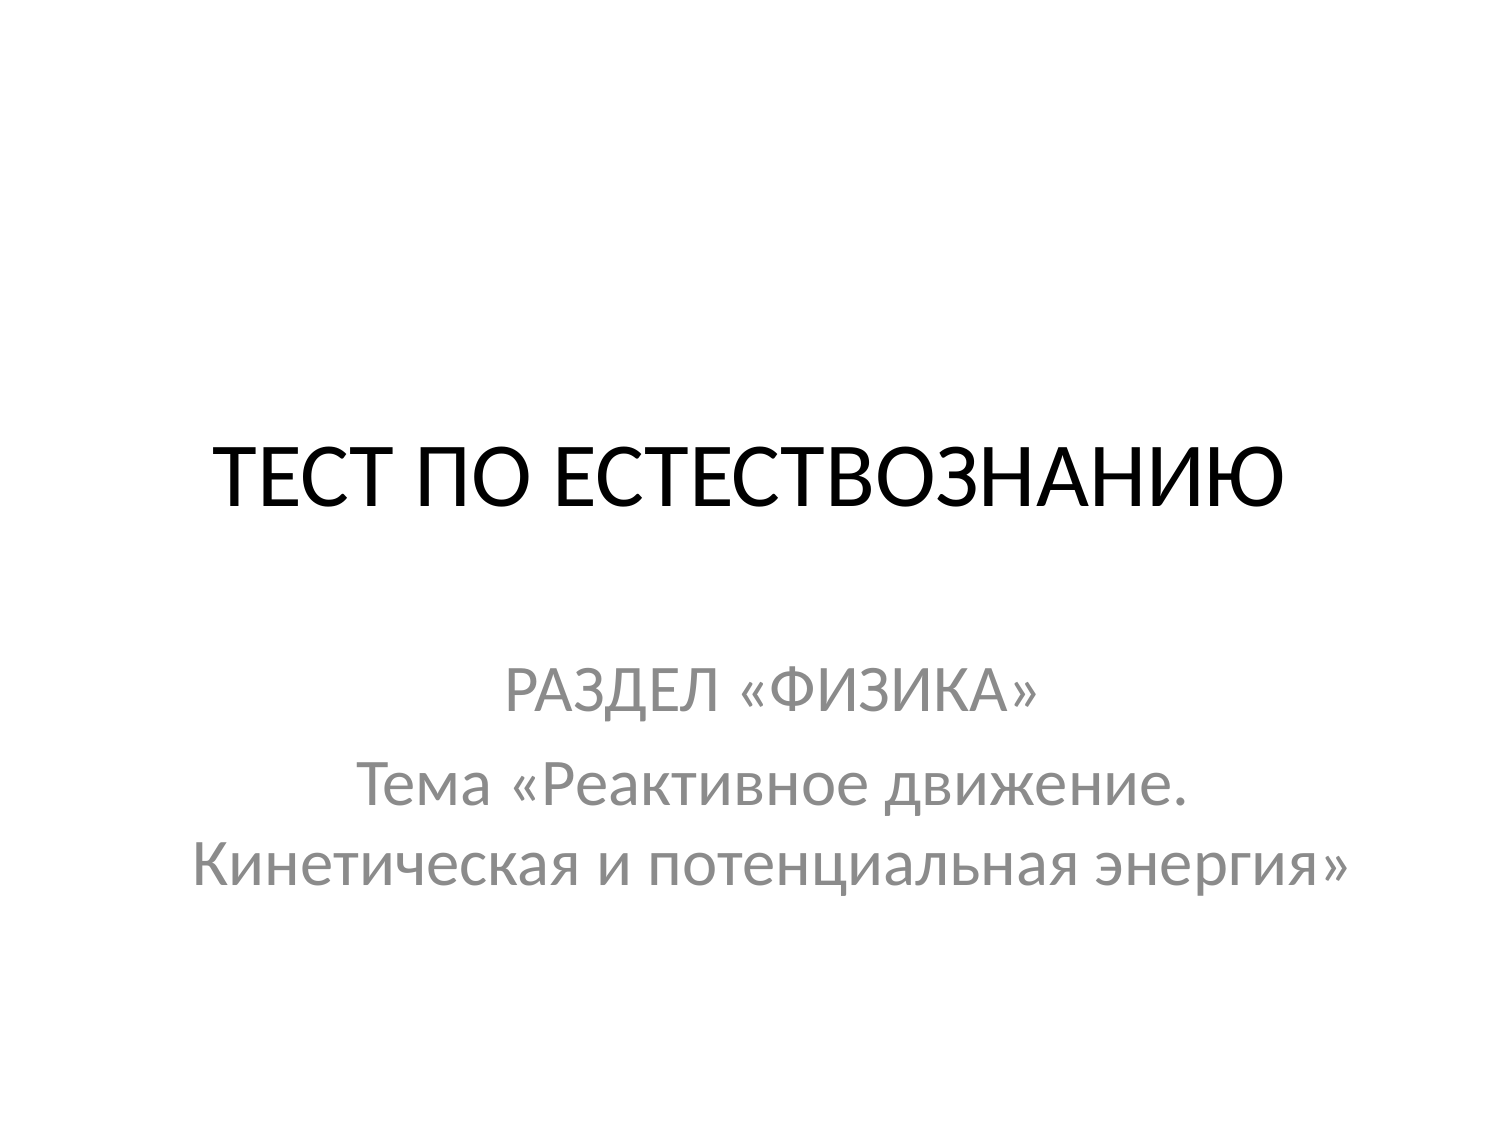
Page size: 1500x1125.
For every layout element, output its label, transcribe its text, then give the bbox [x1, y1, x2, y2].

subtitle РАЗДЕЛ «ФИЗИКА» Тема «Реактивное движение. Кинетическая и потенциальная энергия» [152, 637, 1395, 950]
title ТЕСТ ПО ЕСТЕСТВОЗНАНИЮ [112, 349, 1388, 591]
